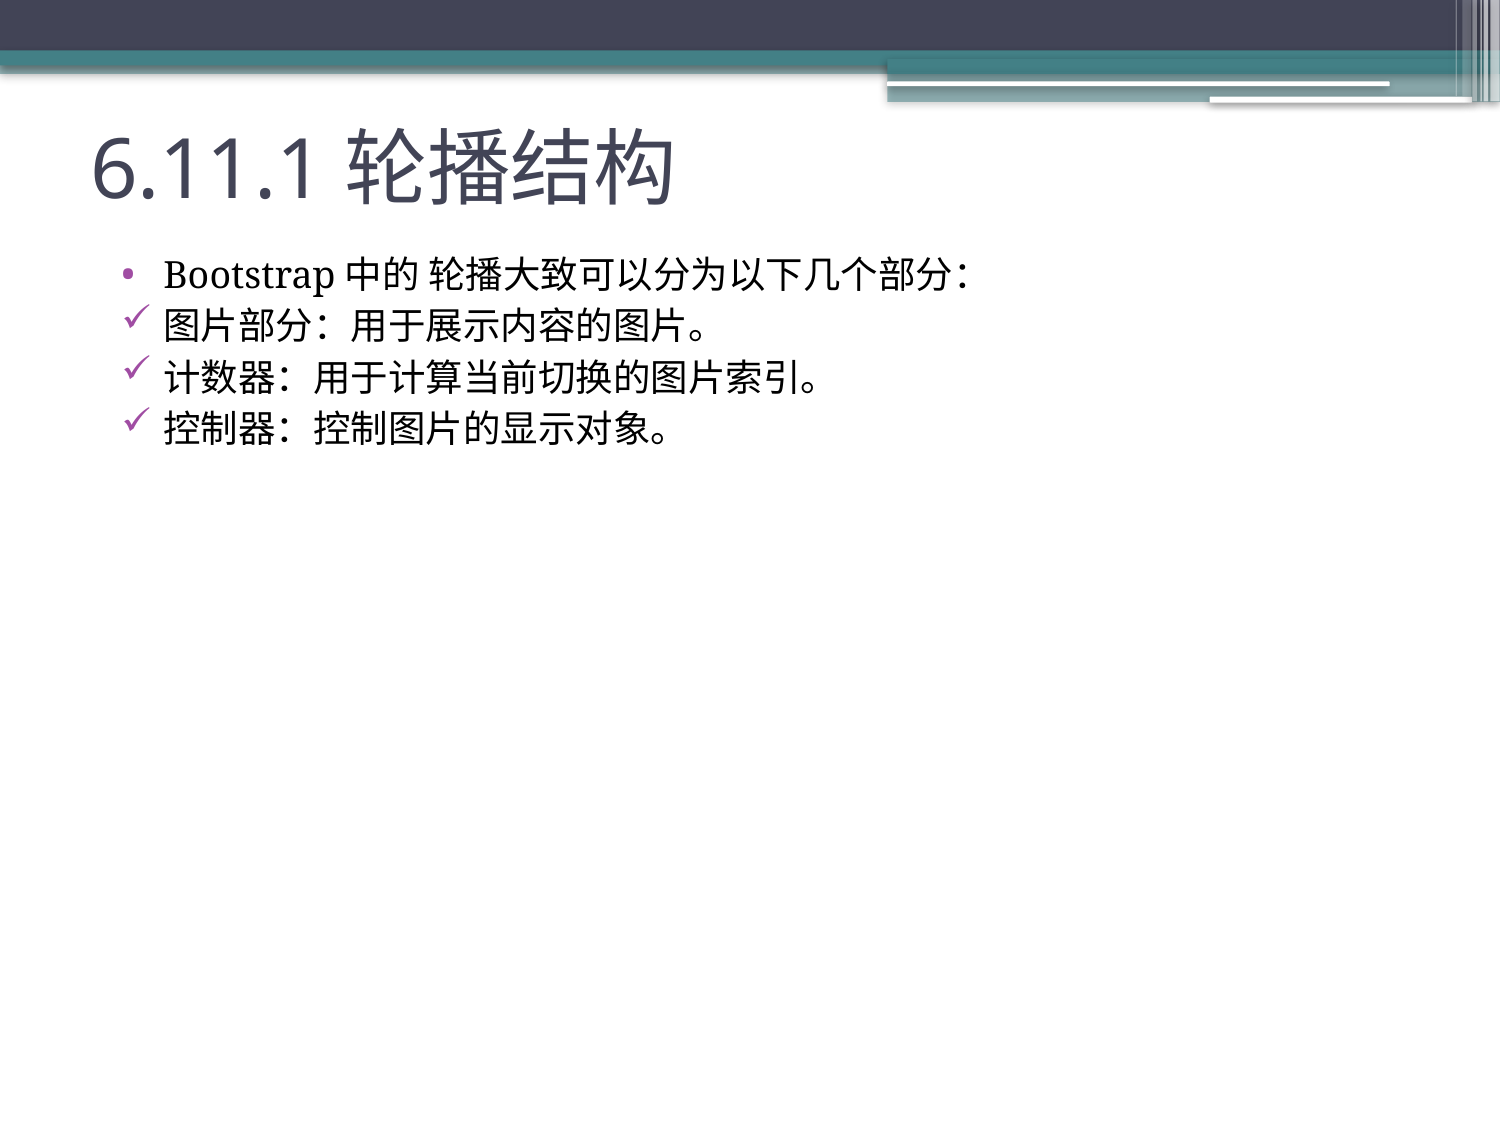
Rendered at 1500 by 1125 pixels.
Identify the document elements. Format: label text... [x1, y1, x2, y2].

list Bootstrap中的 轮播大致可以分为以下几个部分： 图片部分：用于展示内容的图片。 计数器：用于计算当前切换的图片索引。 控制器：控制图片的显示对象。 [88, 243, 1439, 1036]
title 6.11.1轮播结构 [74, 77, 1426, 254]
